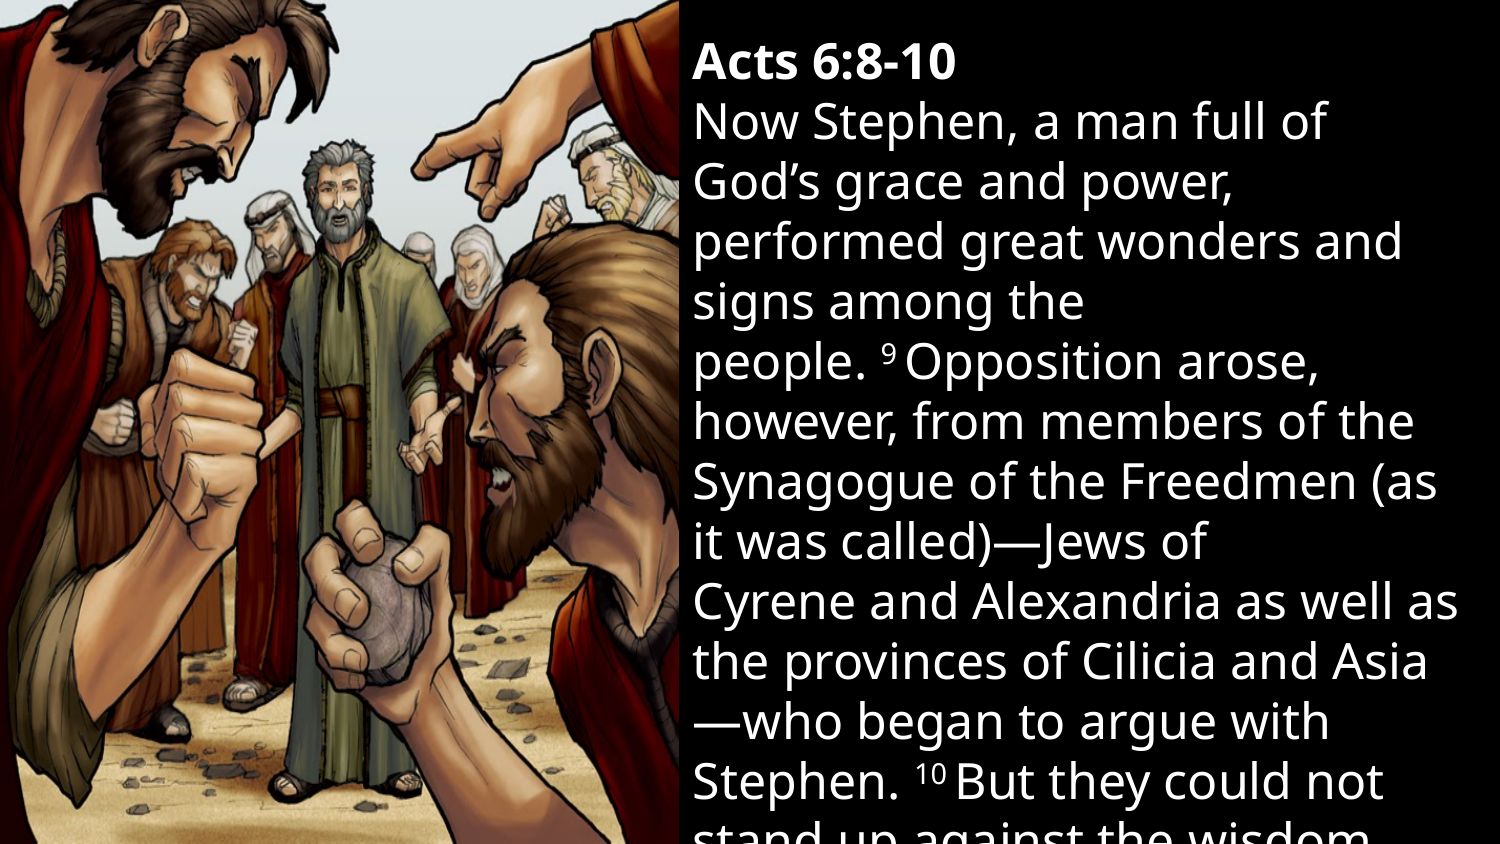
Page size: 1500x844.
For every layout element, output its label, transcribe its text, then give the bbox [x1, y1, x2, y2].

text_box Acts 6:8-10 Now Stephen, a man full of God’s grace and power, performed great wonders and signs among the people. 9 Opposition arose, however, from members of the Synagogue of the Freedmen (as it was called)—Jews of Cyrene and Alexandria as well as the provinces of Cilicia and Asia—who began to argue with Stephen. 10 But they could not stand up against the wisdom the Spirit gave him as he spoke. [682, 22, 1476, 844]
picture [0, 0, 679, 844]
